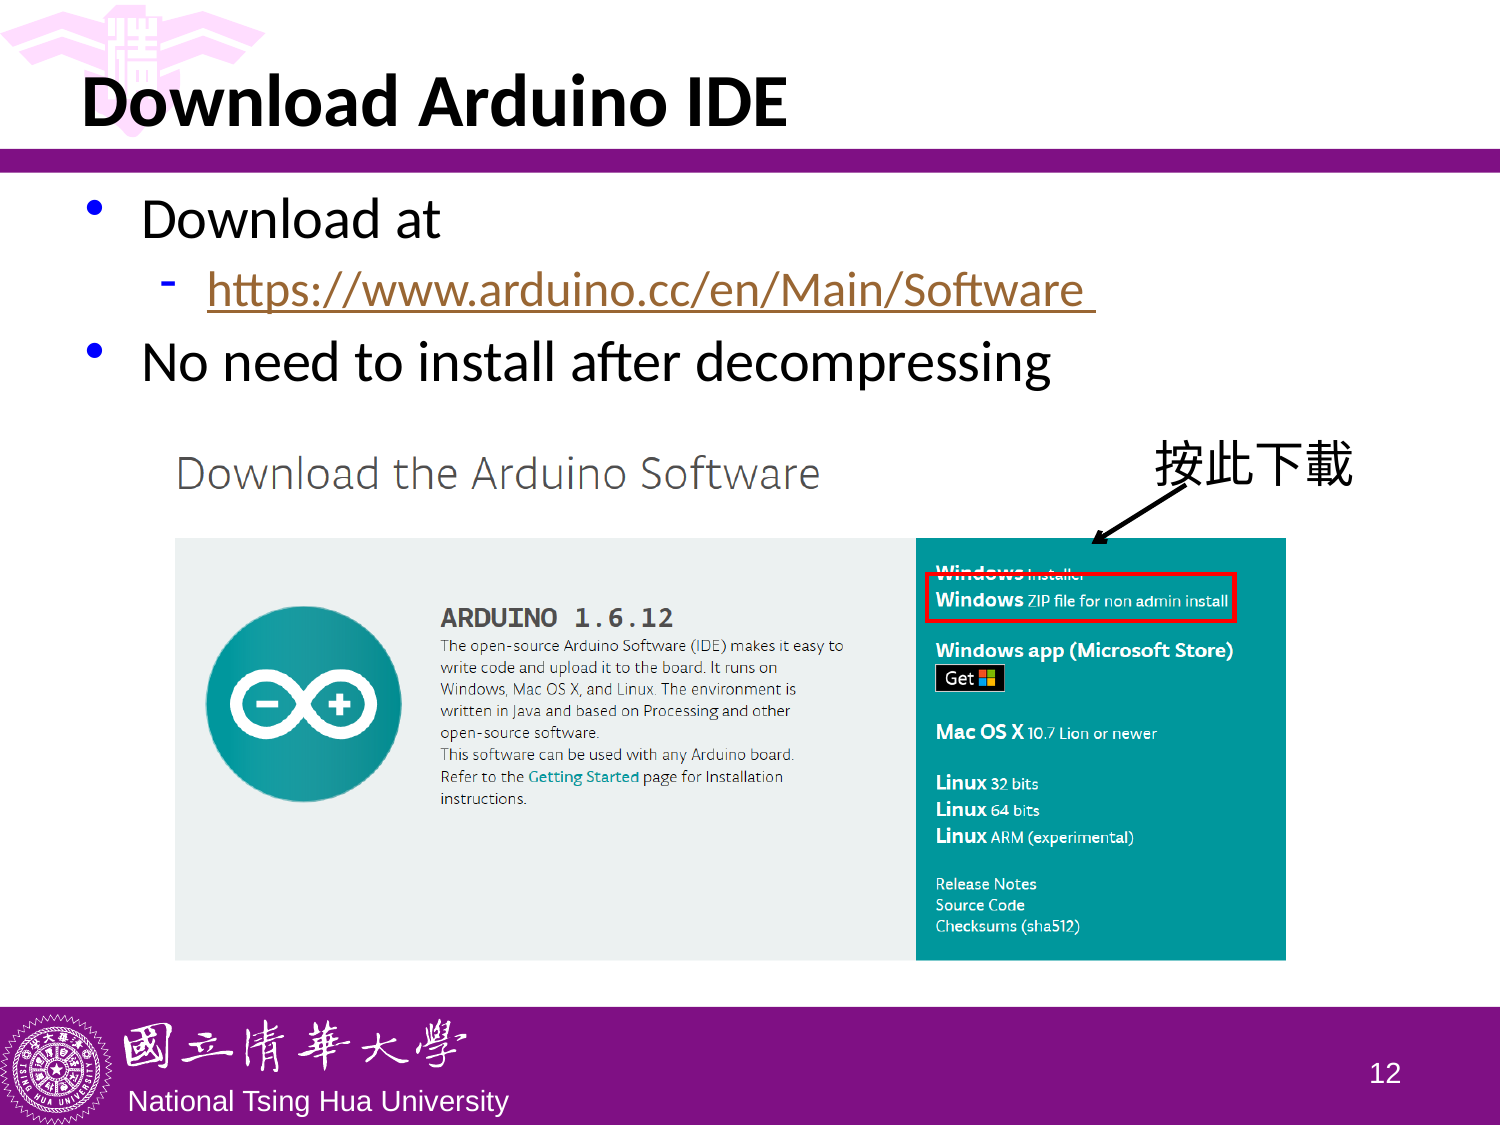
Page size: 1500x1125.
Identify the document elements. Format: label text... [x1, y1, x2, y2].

text_box 按此下載 [1140, 424, 1370, 500]
title Download Arduino IDE [66, 37, 1413, 149]
list Download at https://www.arduino.cc/en/Main/Software No need to install after decompressing [69, 172, 1412, 988]
slide_number 11 [1104, 1021, 1417, 1097]
picture [170, 432, 1291, 970]
